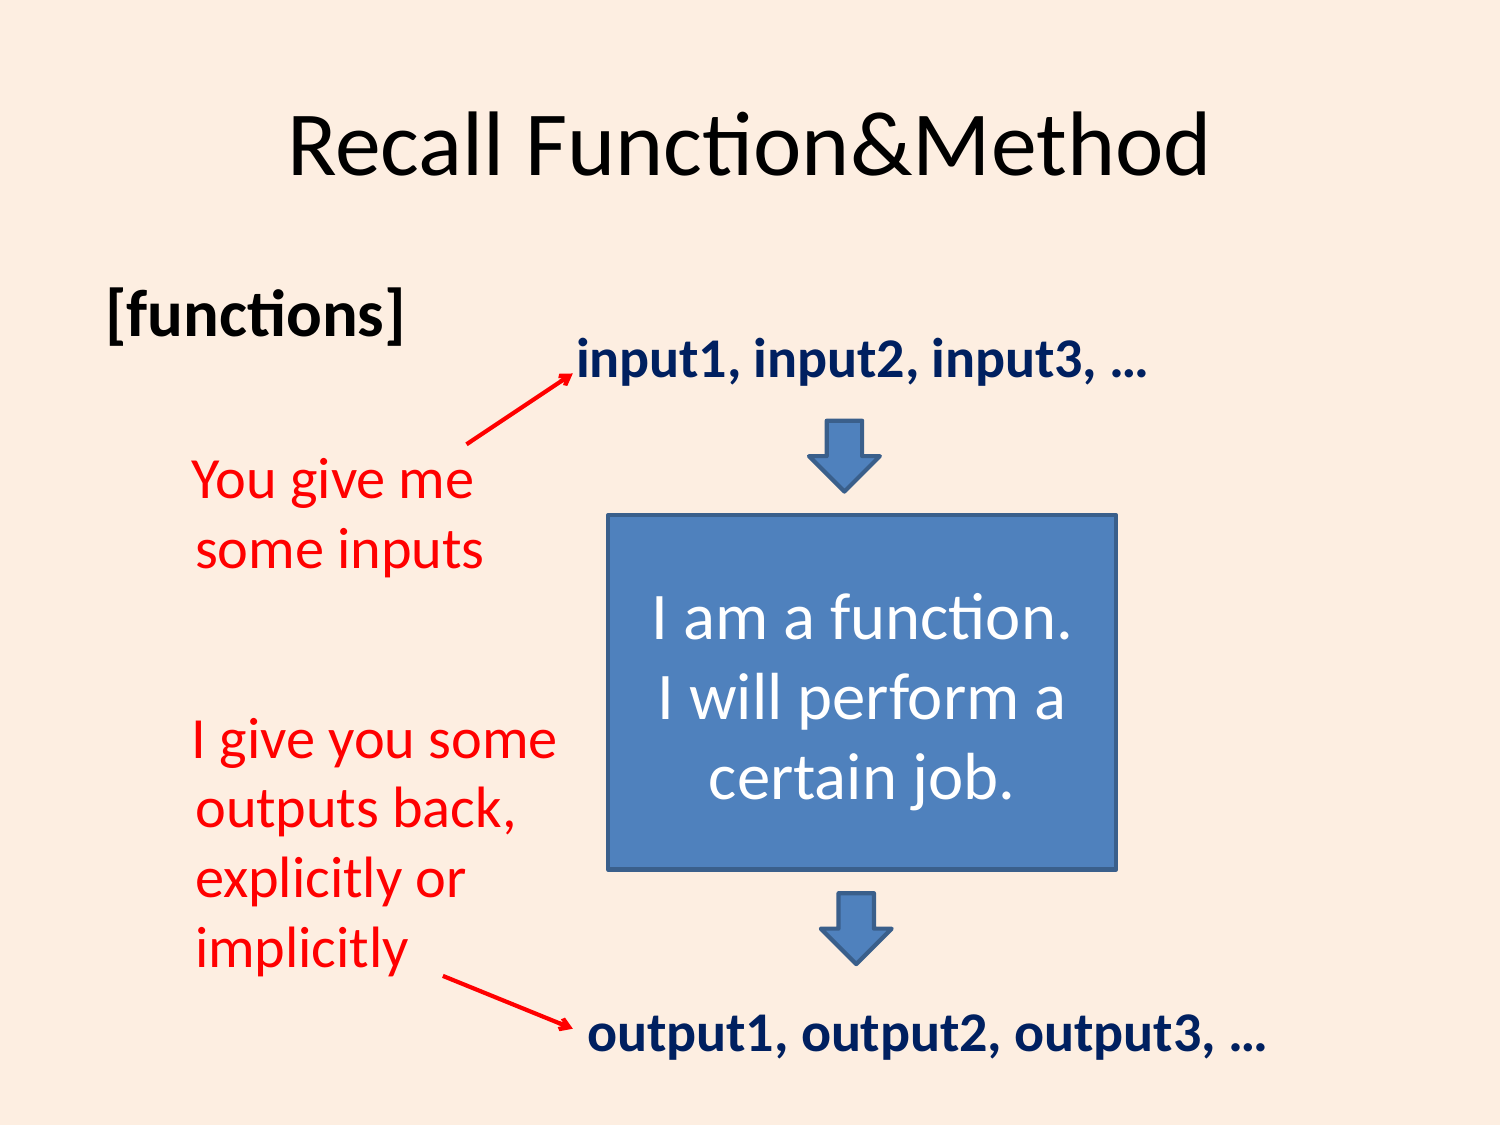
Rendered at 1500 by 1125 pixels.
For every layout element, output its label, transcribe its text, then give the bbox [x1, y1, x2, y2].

text_box I give you some outputs back, explicitly or implicitly [123, 692, 609, 988]
title Recall Function&Method [75, 45, 1425, 233]
text_box input1, input2, input3, … [561, 314, 1223, 397]
text_box output1, output2, output3, … [572, 987, 1500, 1070]
text_box [818, 891, 894, 967]
text_box You give me some inputs [123, 432, 609, 610]
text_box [466, 373, 573, 445]
list [functions] [75, 262, 1425, 1125]
text_box I am a function. I will perform a certain job. [606, 513, 1118, 872]
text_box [442, 975, 573, 1030]
text_box [807, 418, 882, 494]
